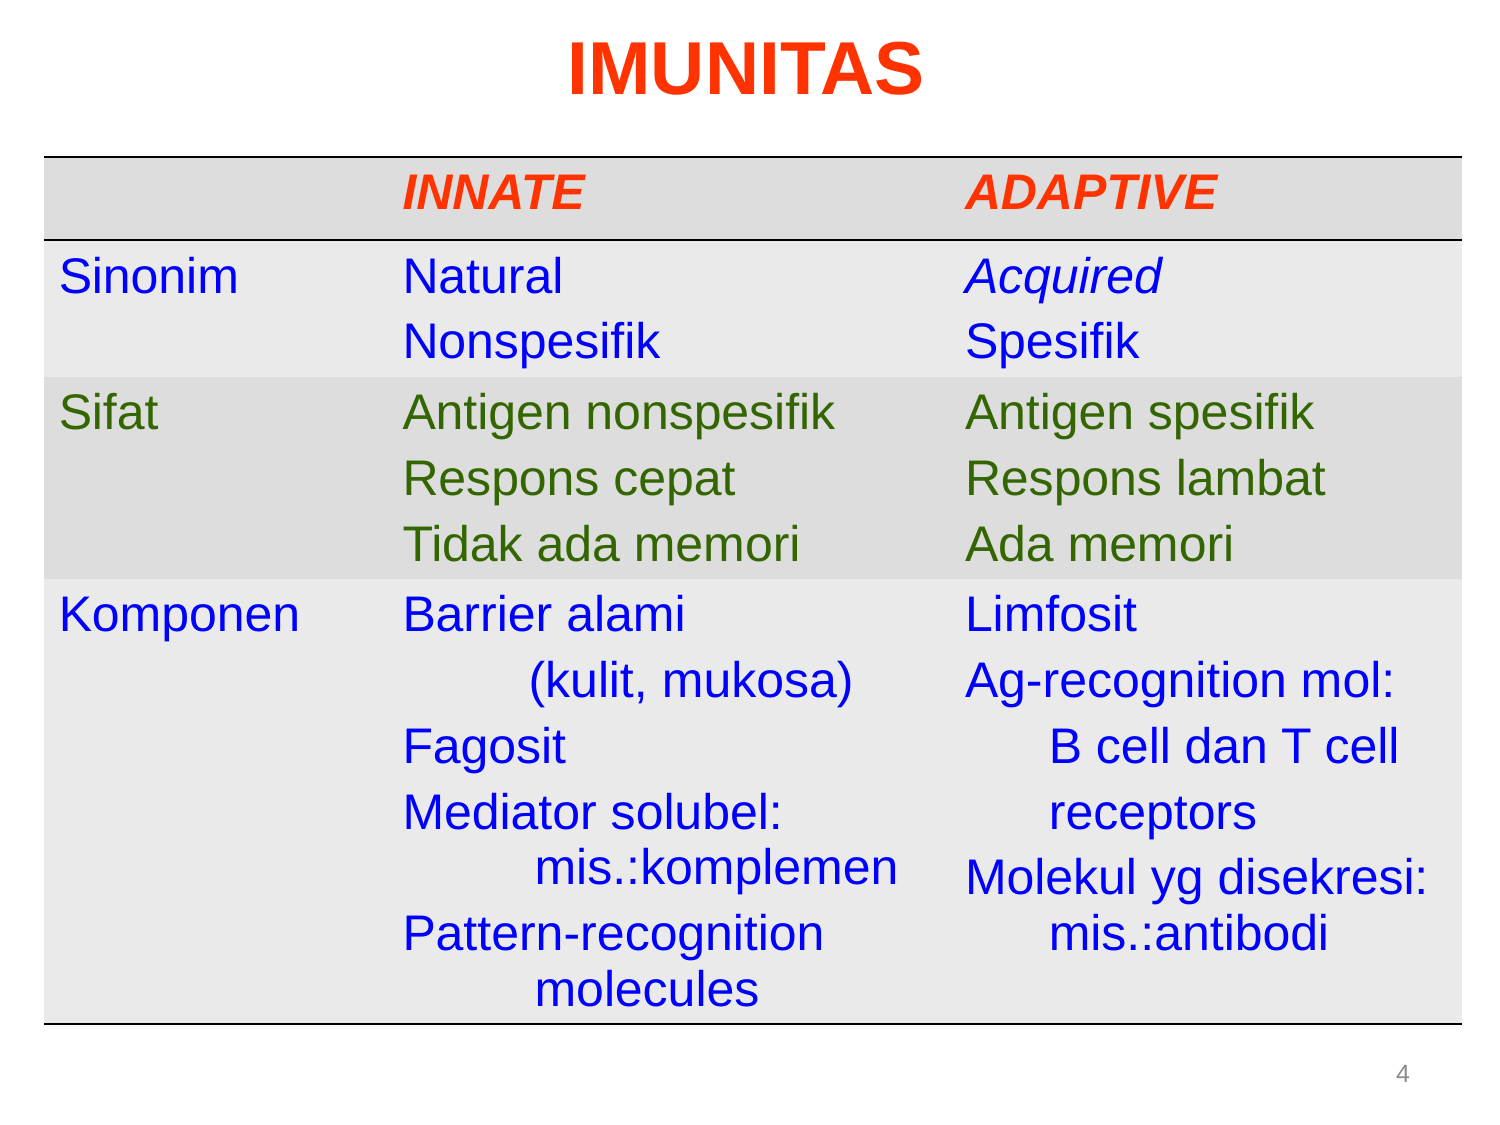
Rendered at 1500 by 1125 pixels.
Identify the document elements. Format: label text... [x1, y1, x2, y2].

table_header INNATE [387, 158, 950, 239]
table_cell Antigen spesifik Respons lambat Ada memori [950, 377, 1462, 579]
table_cell Antigen nonspesifik Respons cepat Tidak ada memori [387, 377, 950, 579]
table_cell Sinonim [44, 241, 387, 377]
table_header [44, 158, 387, 239]
table_cell Sifat [44, 377, 387, 579]
table_cell Barrier alami (kulit, mukosa) Fagosit Mediator solubel: mis.:komplemen Pattern-recognition molecules [387, 579, 950, 1023]
table_cell Acquired Spesifik [950, 241, 1462, 377]
text_box IMUNITAS [552, 12, 940, 118]
table_header ADAPTIVE [950, 158, 1462, 239]
table_cell Natural Nonspesifik [387, 241, 950, 377]
table_cell Komponen [44, 579, 387, 1023]
table_cell Limfosit Ag-recognition mol: B cell dan T cell receptors Molekul yg disekresi: mis.:antibodi [950, 579, 1462, 1023]
slide_number 4 [1074, 1042, 1425, 1103]
